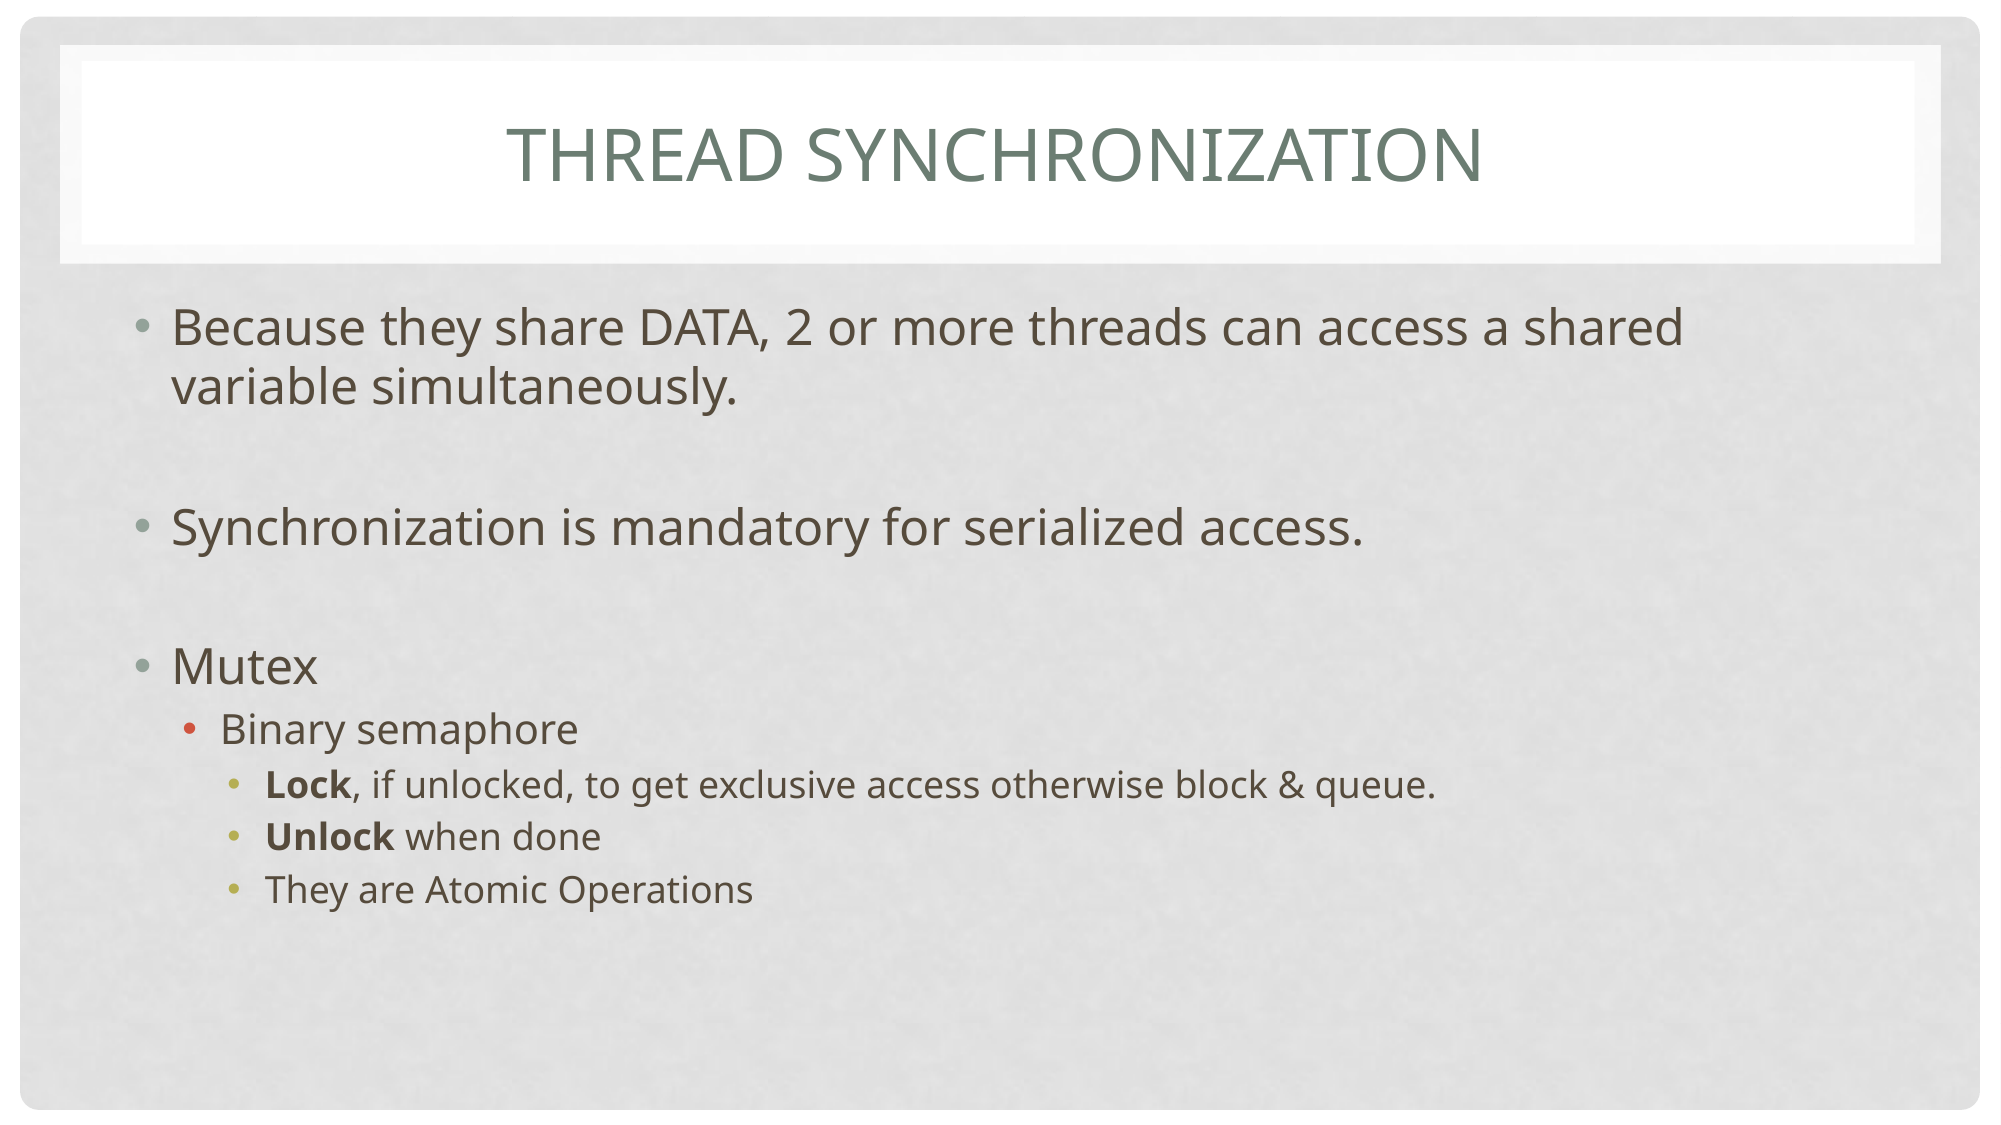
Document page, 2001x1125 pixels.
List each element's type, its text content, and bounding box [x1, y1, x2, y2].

list Because they share DATA, 2 or more threads can access a shared variable simultaneously. Synchronization is mandatory for serialized access. Mutex Binary semaphore Lock, if unlocked, to get exclusive access otherwise block & queue. Unlock when done They are Atomic Operations [99, 287, 1900, 1005]
title Thread Synchronization [93, 66, 1900, 238]
